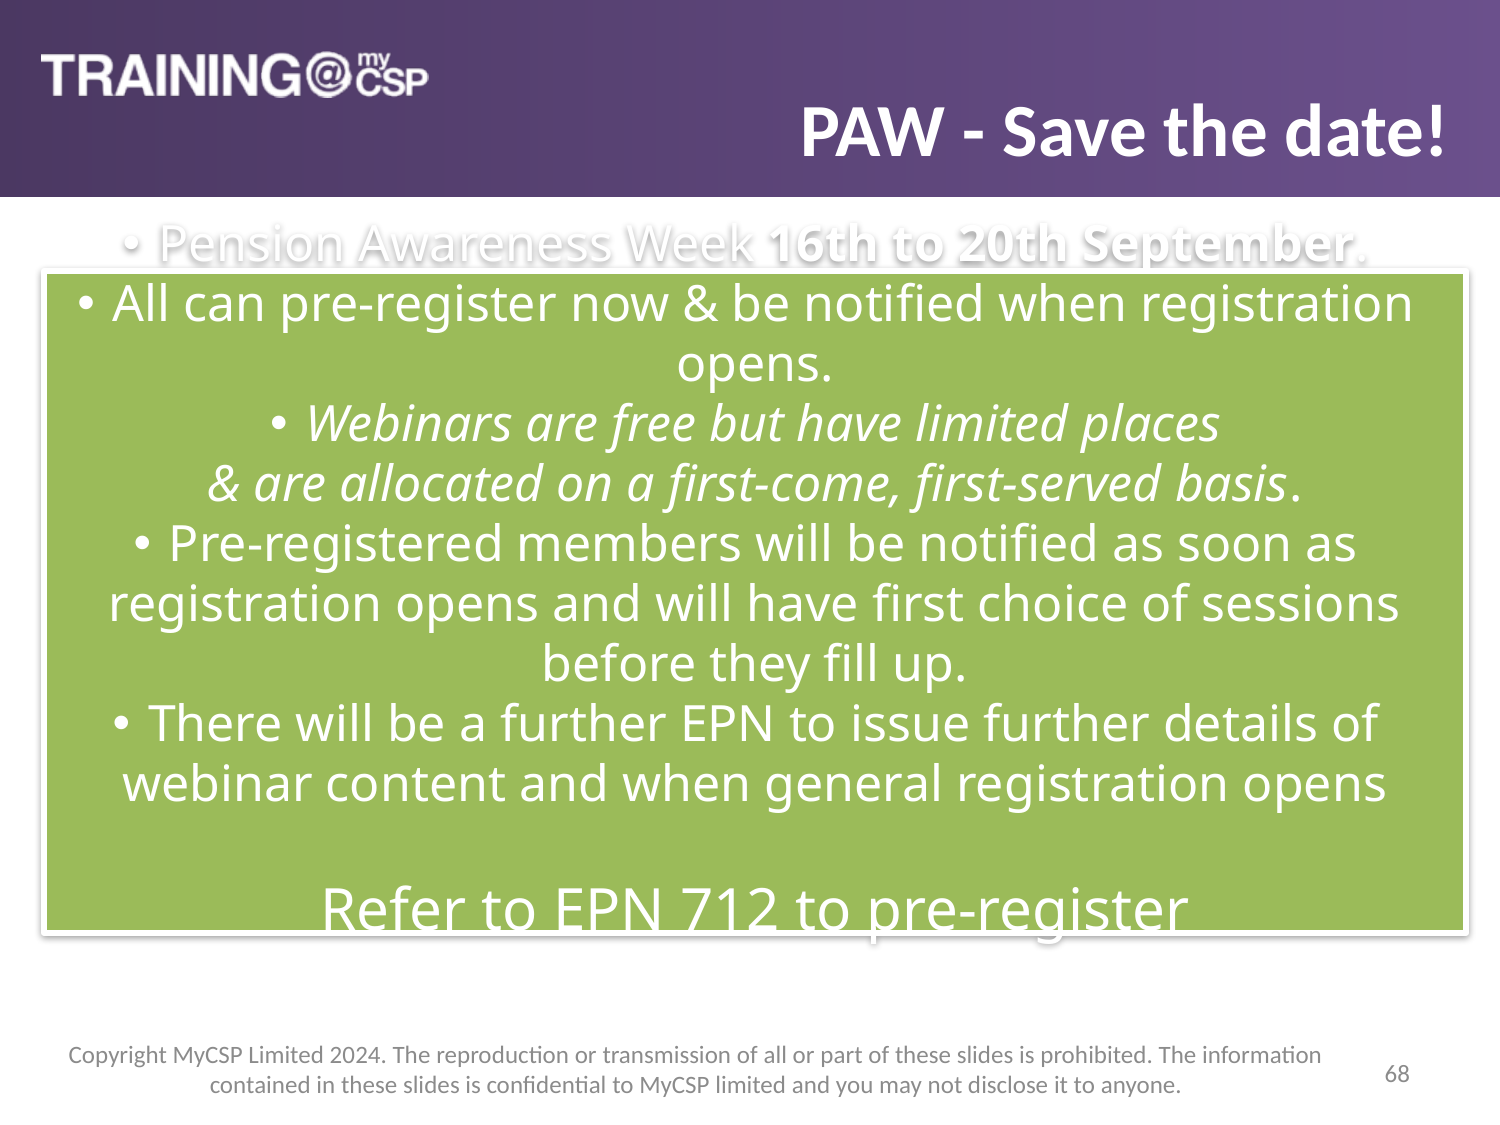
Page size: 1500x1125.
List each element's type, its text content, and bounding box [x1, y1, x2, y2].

text_box [0, 0, 1500, 197]
picture [40, 50, 429, 99]
slide_number 68 [1074, 1042, 1425, 1103]
text_box Pension Awareness Week 16th to 20th September. All can pre-register now & be notified when registration opens. Webinars are free but have limited places & are allocated on a first-come, first-served basis. Pre-registered members will be notified as soon as registration opens and will have first choice of sessions before they fill up. There will be a further EPN to issue further details of webinar content and when general registration opens Refer to EPN 712 to pre-register [41, 268, 1469, 936]
footer Copyright MyCSP Limited 2024. The reproduction or transmission of all or part of these slides is prohibited. The information contained in these slides is confidential to MyCSP limited and you may not disclose it to anyone. [41, 1042, 1074, 1094]
text_box PAW - Save the date! [624, 74, 1464, 180]
